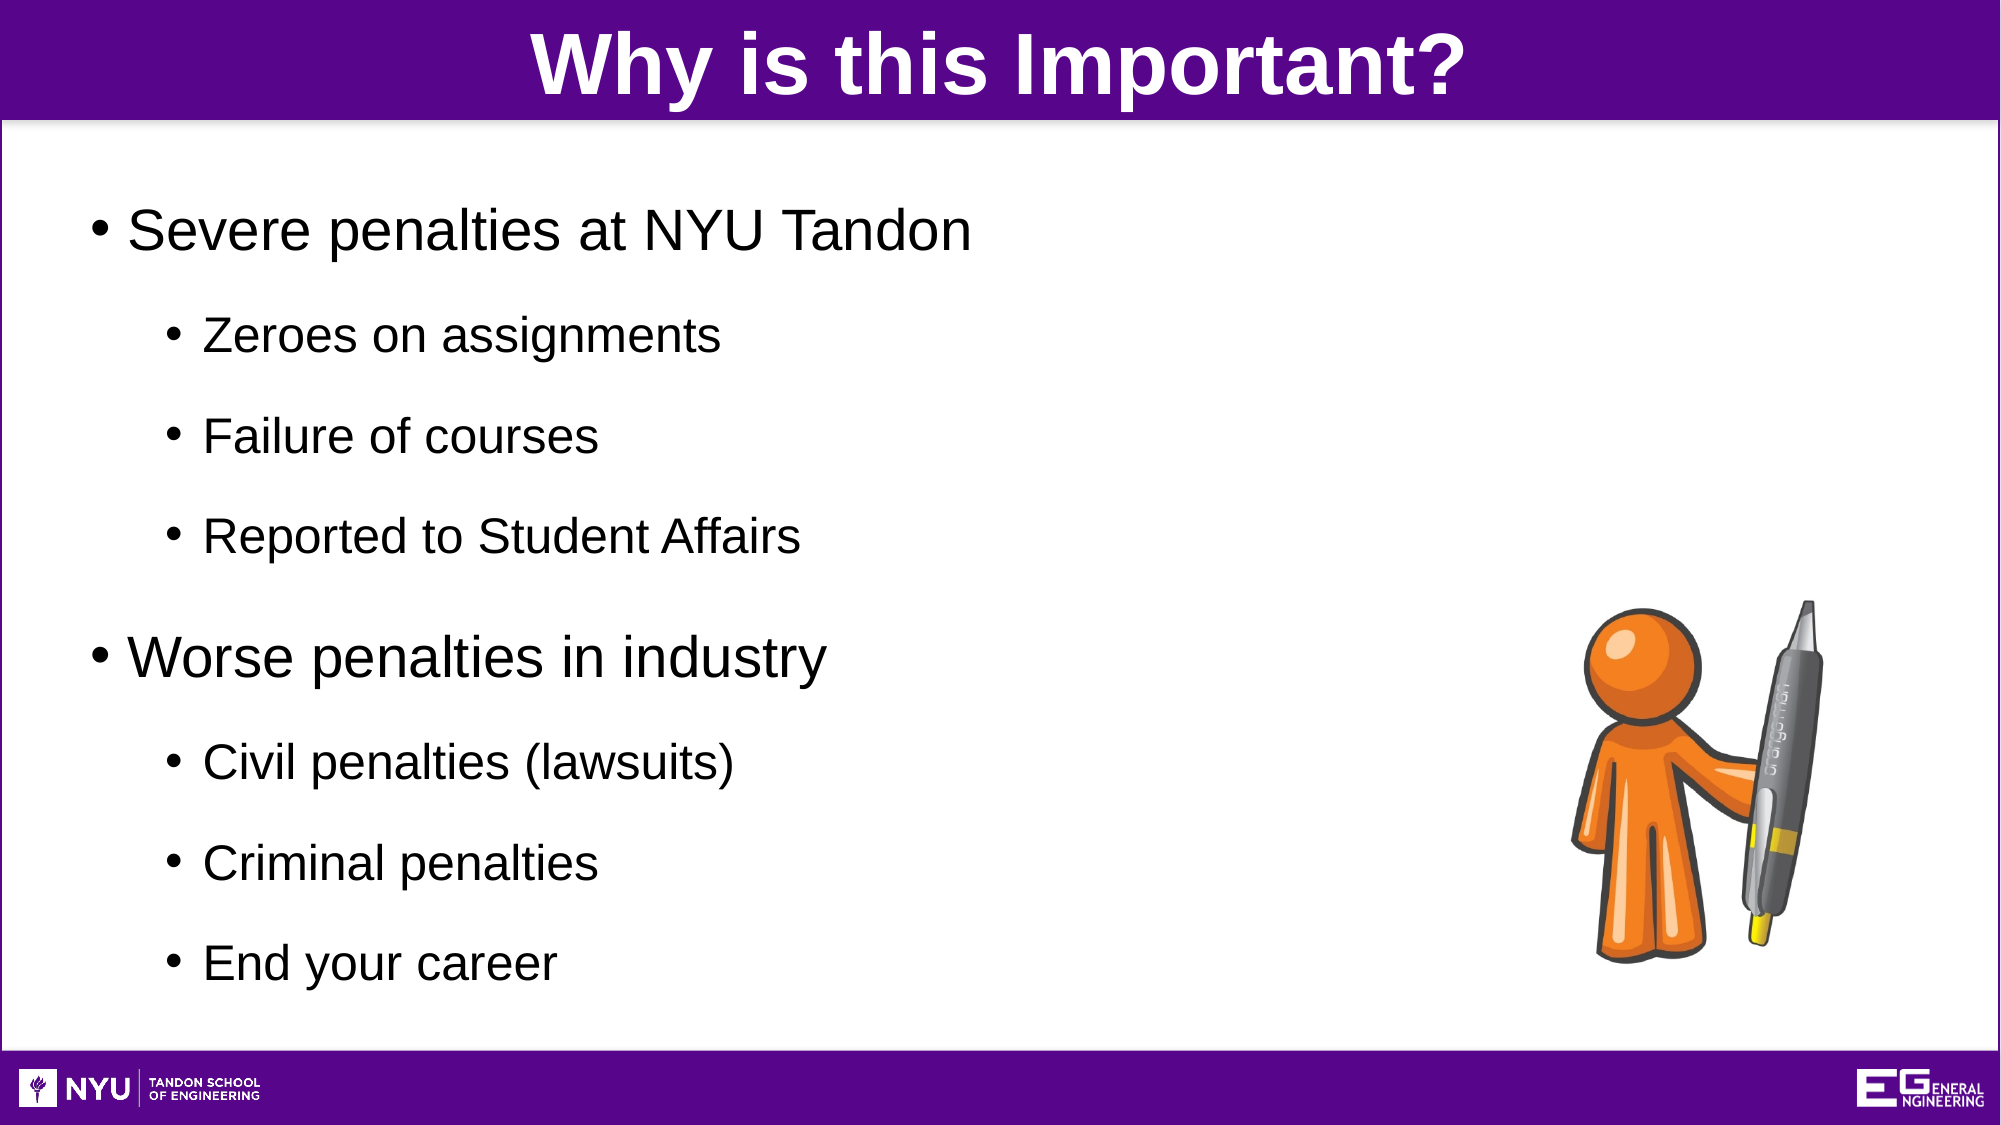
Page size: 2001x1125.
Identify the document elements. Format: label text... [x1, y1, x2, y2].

picture [19, 1069, 260, 1107]
picture [1508, 587, 1906, 986]
list Why is this Important? [0, 0, 2000, 120]
list Severe penalties at NYU Tandon Zeroes on assignments Failure of courses Reported to Student Affairs Worse penalties in industry Civil penalties (lawsuits) Criminal penalties End your career [0, 149, 2000, 1026]
picture [1856, 1069, 1984, 1107]
